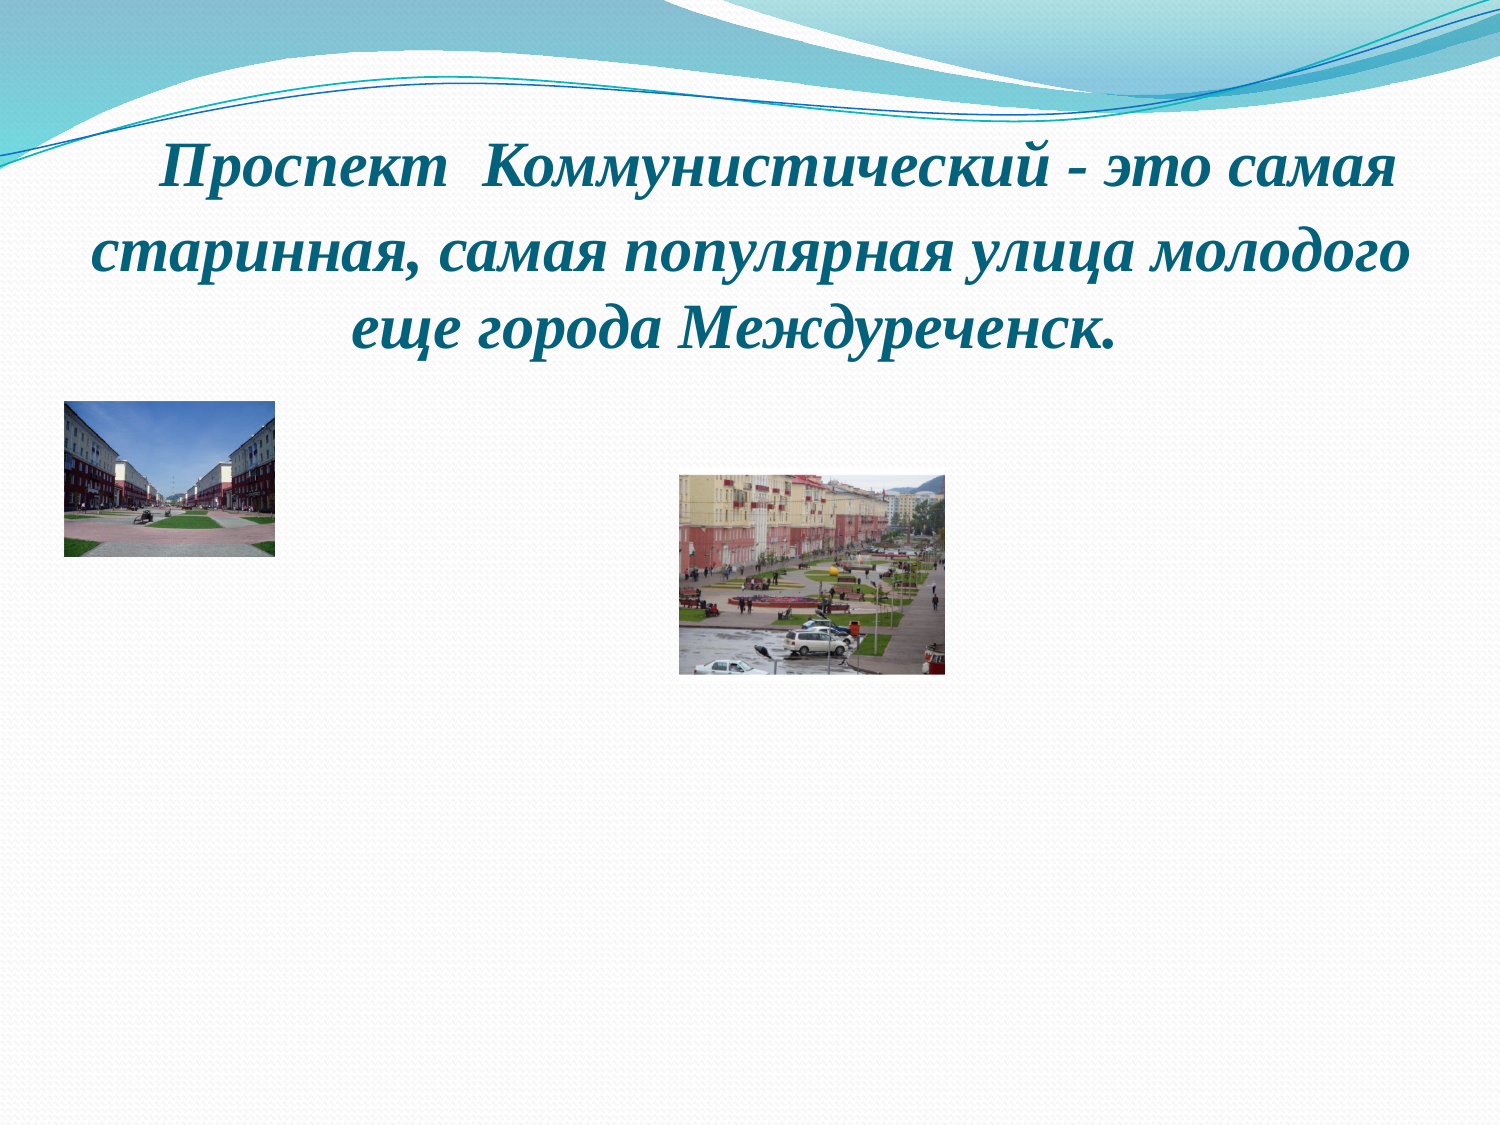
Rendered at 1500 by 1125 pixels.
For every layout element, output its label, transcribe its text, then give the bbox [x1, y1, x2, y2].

title Проспект Коммунистический - это самая старинная, самая популярная улица молодого еще города Междуреченск. [64, 42, 1438, 362]
picture [64, 401, 275, 557]
picture [678, 467, 945, 681]
